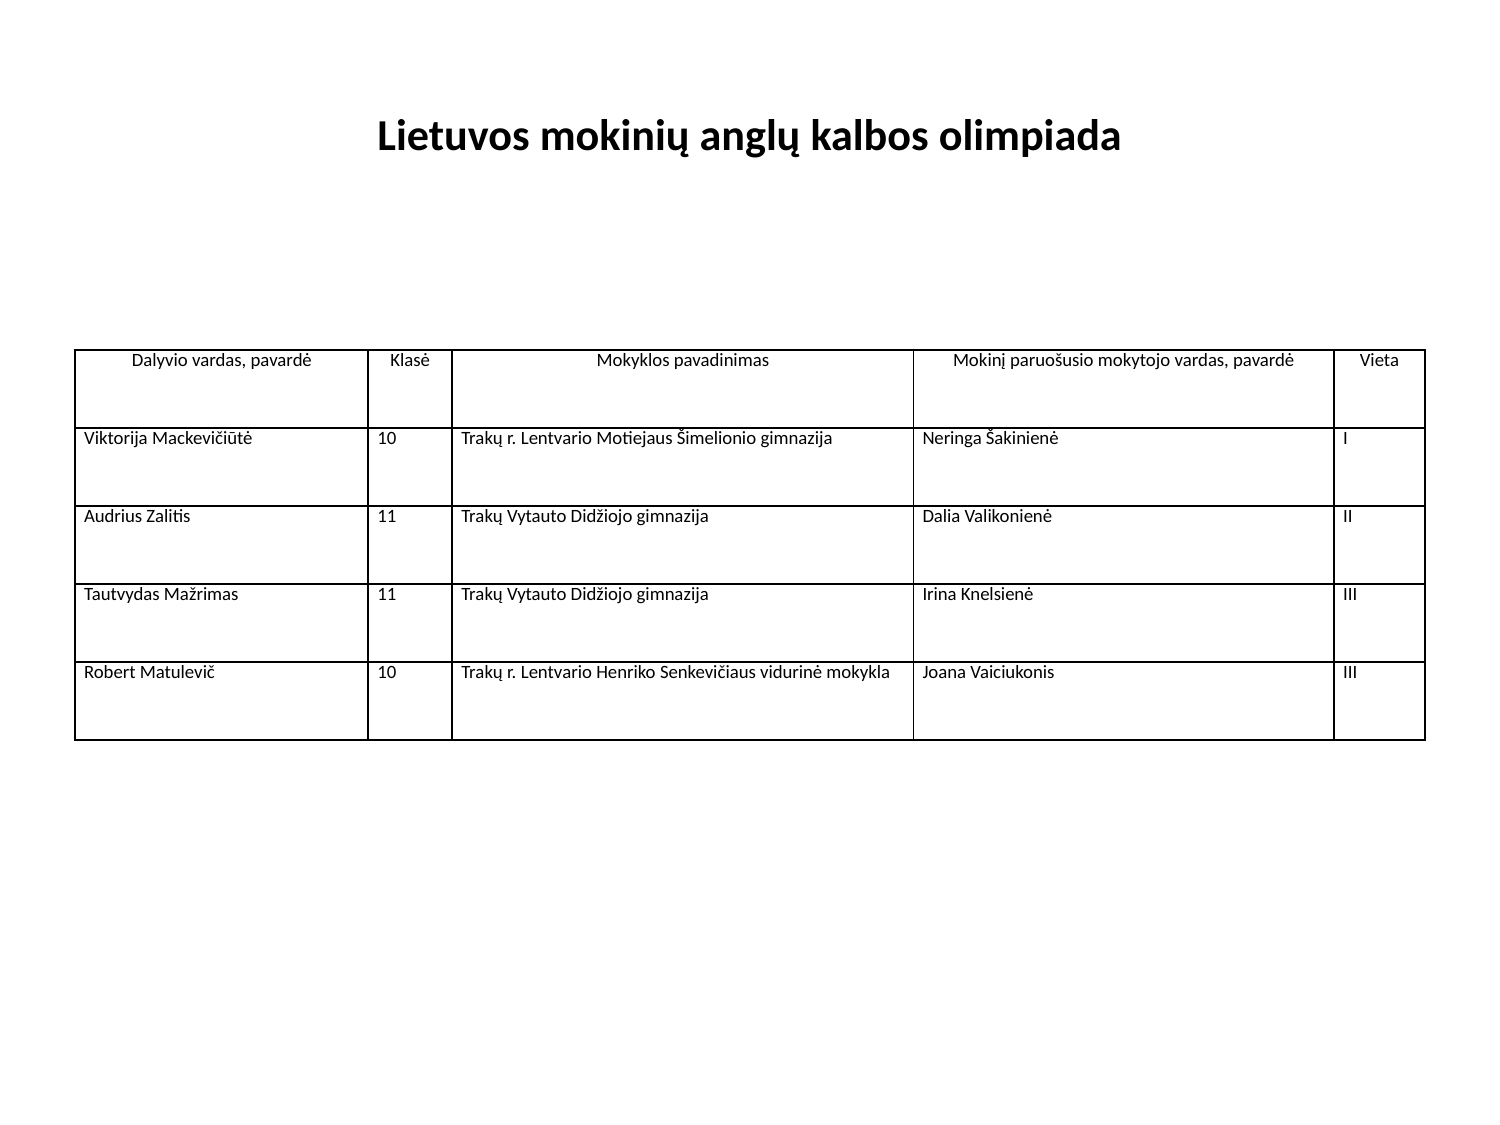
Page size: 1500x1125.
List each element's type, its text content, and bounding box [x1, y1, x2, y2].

table_cell Trakų Vytauto Didžiojo gimnazija [453, 585, 913, 661]
table_cell III [1335, 663, 1424, 739]
table_cell 11 [369, 585, 451, 661]
table_cell Dalia Valikonienė [914, 507, 1333, 583]
table_cell II [1335, 507, 1424, 583]
table_cell Neringa Šakinienė [914, 429, 1333, 505]
table_cell Trakų Vytauto Didžiojo gimnazija [453, 507, 913, 583]
table_cell I [1335, 429, 1424, 505]
table_header Mokyklos pavadinimas [453, 351, 913, 427]
table_cell Robert Matulevič [76, 663, 367, 739]
table_header Vieta [1335, 351, 1424, 427]
table_cell Trakų r. Lentvario Motiejaus Šimelionio gimnazija [453, 429, 913, 505]
table_header Mokinį paruošusio mokytojo vardas, pavardė [914, 351, 1333, 427]
table_cell Trakų r. Lentvario Henriko Senkevičiaus vidurinė mokykla [453, 663, 913, 739]
table_cell Tautvydas Mažrimas [76, 585, 367, 661]
table_cell 10 [369, 663, 451, 739]
table_header Klasė [369, 351, 451, 427]
table_cell Viktorija Mackevičiūtė [76, 429, 367, 505]
title Lietuvos mokinių anglų kalbos olimpiada [75, 45, 1425, 233]
table_cell 10 [369, 429, 451, 505]
table_header Dalyvio vardas, pavardė [76, 351, 367, 427]
table_cell Joana Vaiciukonis [914, 663, 1333, 739]
table_cell 11 [369, 507, 451, 583]
table_cell III [1335, 585, 1424, 661]
table_cell Audrius Zalitis [76, 507, 367, 583]
table_cell Irina Knelsienė [914, 585, 1333, 661]
